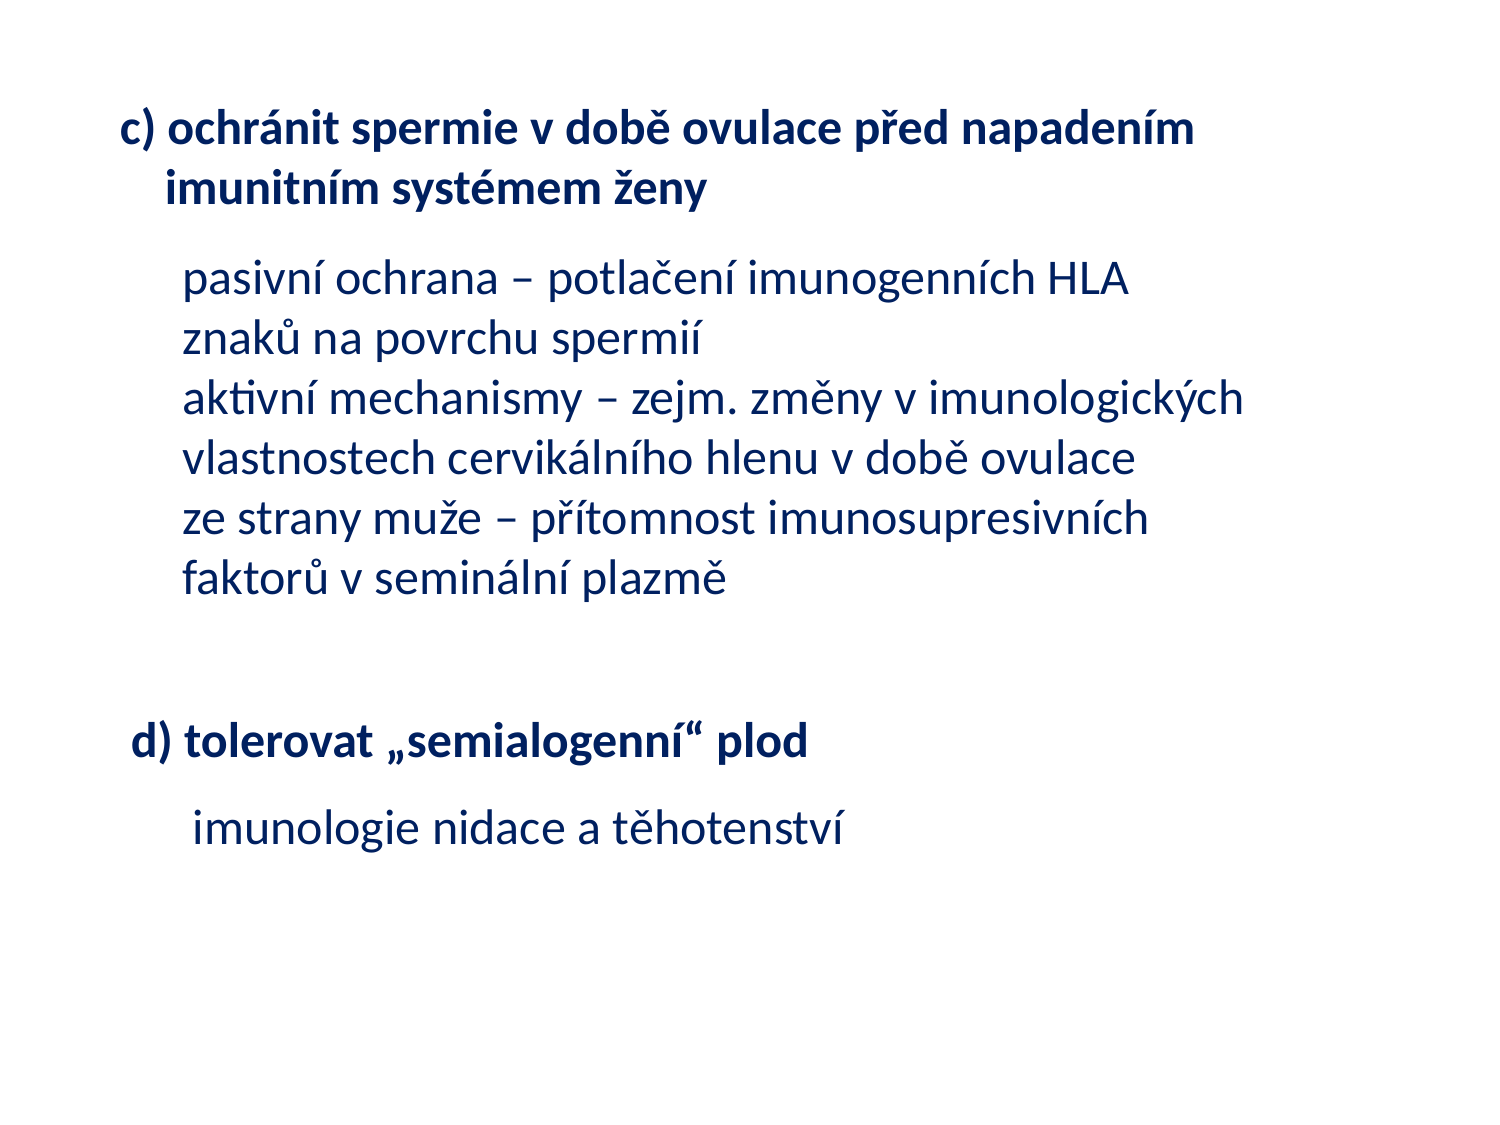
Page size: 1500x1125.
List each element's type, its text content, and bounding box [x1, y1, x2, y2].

text_box c) ochránit spermie v době ovulace před napadením imunitním systémem ženy [105, 87, 1212, 223]
text_box d) tolerovat „semialogenní“ plod [116, 699, 825, 775]
text_box pasivní ochrana – potlačení imunogenních HLA znaků na povrchu spermií aktivní mechanismy – zejm. změny v imunologických vlastnostech cervikálního hlenu v době ovulace ze strany muže – přítomnost imunosupresivních faktorů v seminální plazmě [168, 237, 1261, 613]
text_box imunologie nidace a těhotenství [178, 787, 859, 863]
